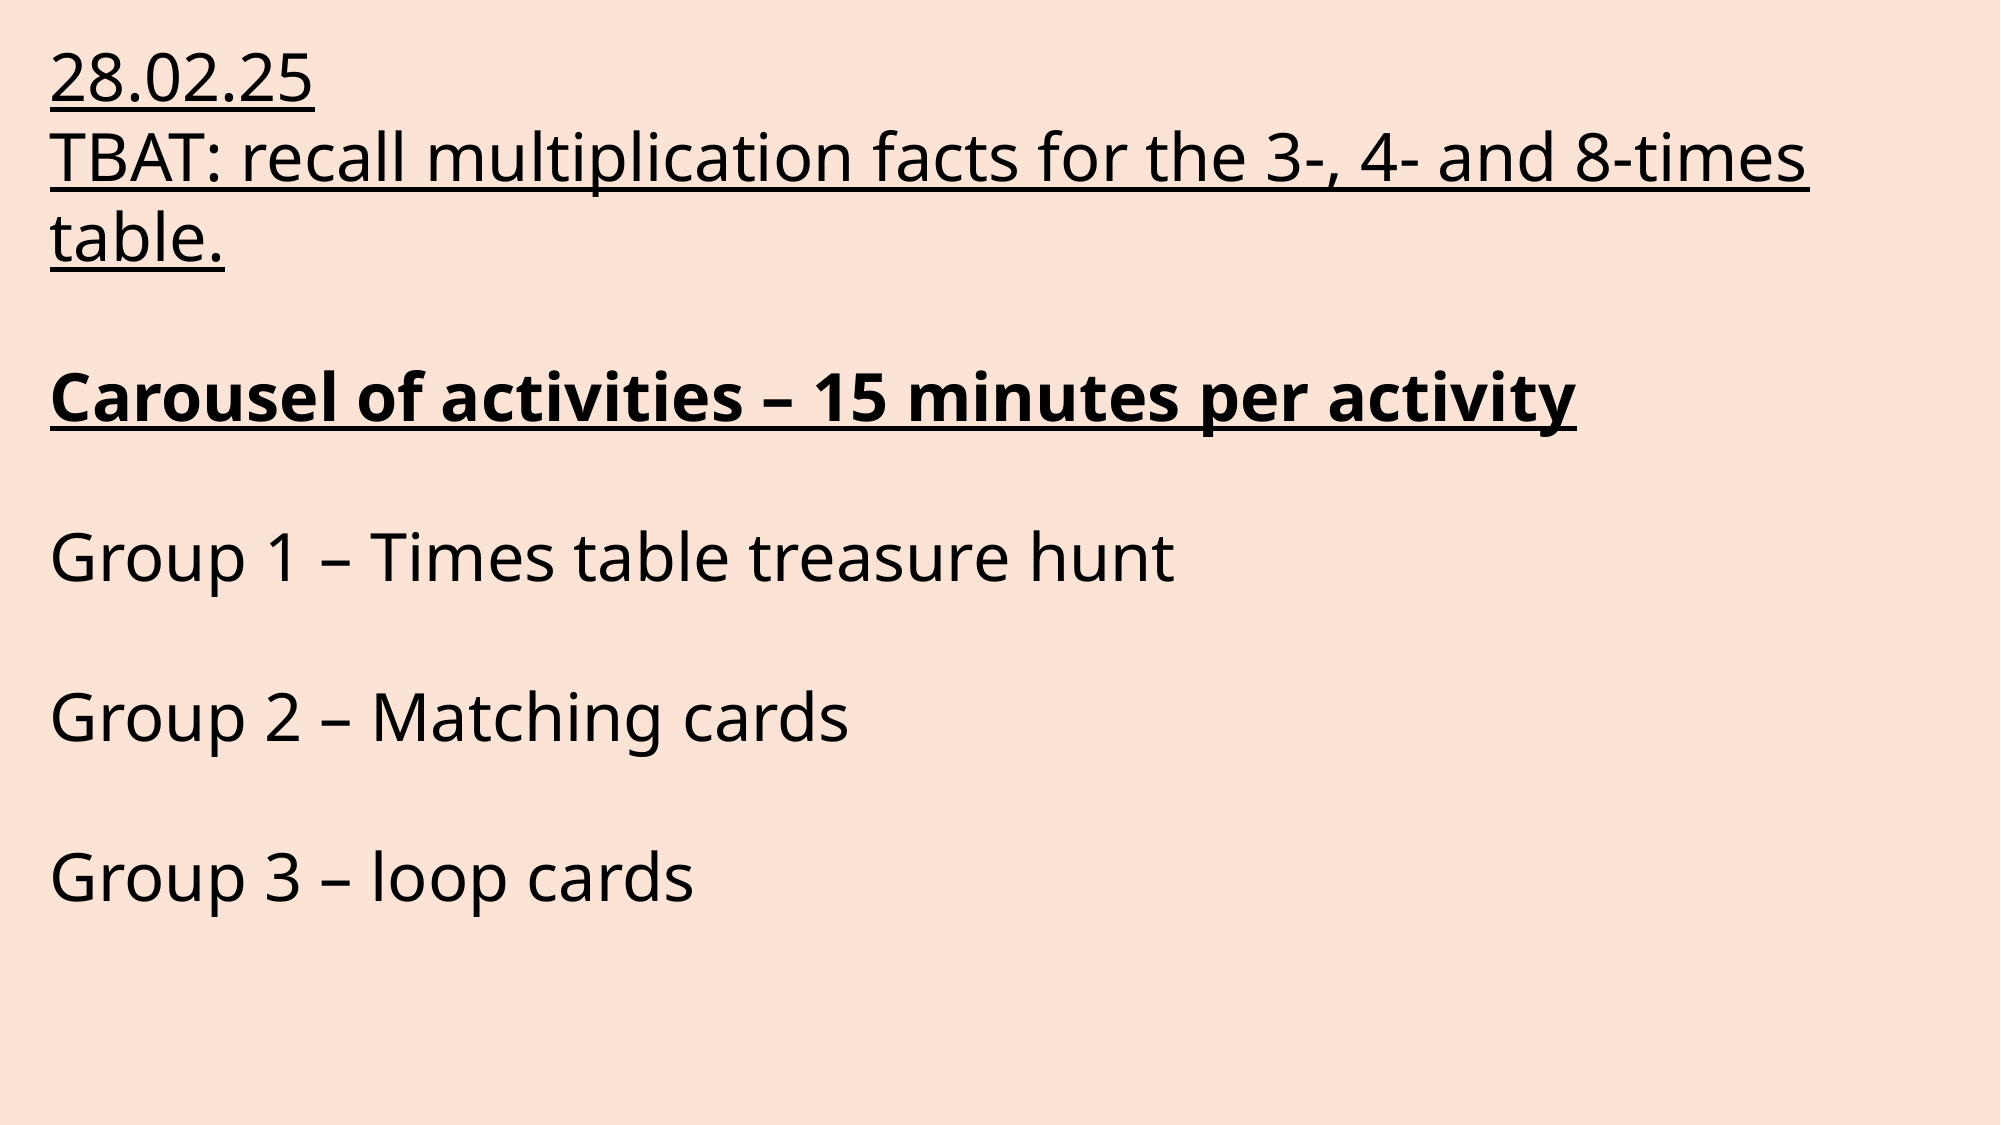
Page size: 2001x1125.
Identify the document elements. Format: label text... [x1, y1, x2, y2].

text_box 28.02.25 TBAT: recall multiplication facts for the 3-, 4- and 8-times table. Carousel of activities – 15 minutes per activity Group 1 – Times table treasure hunt Group 2 – Matching cards Group 3 – loop cards [34, 27, 1934, 1082]
